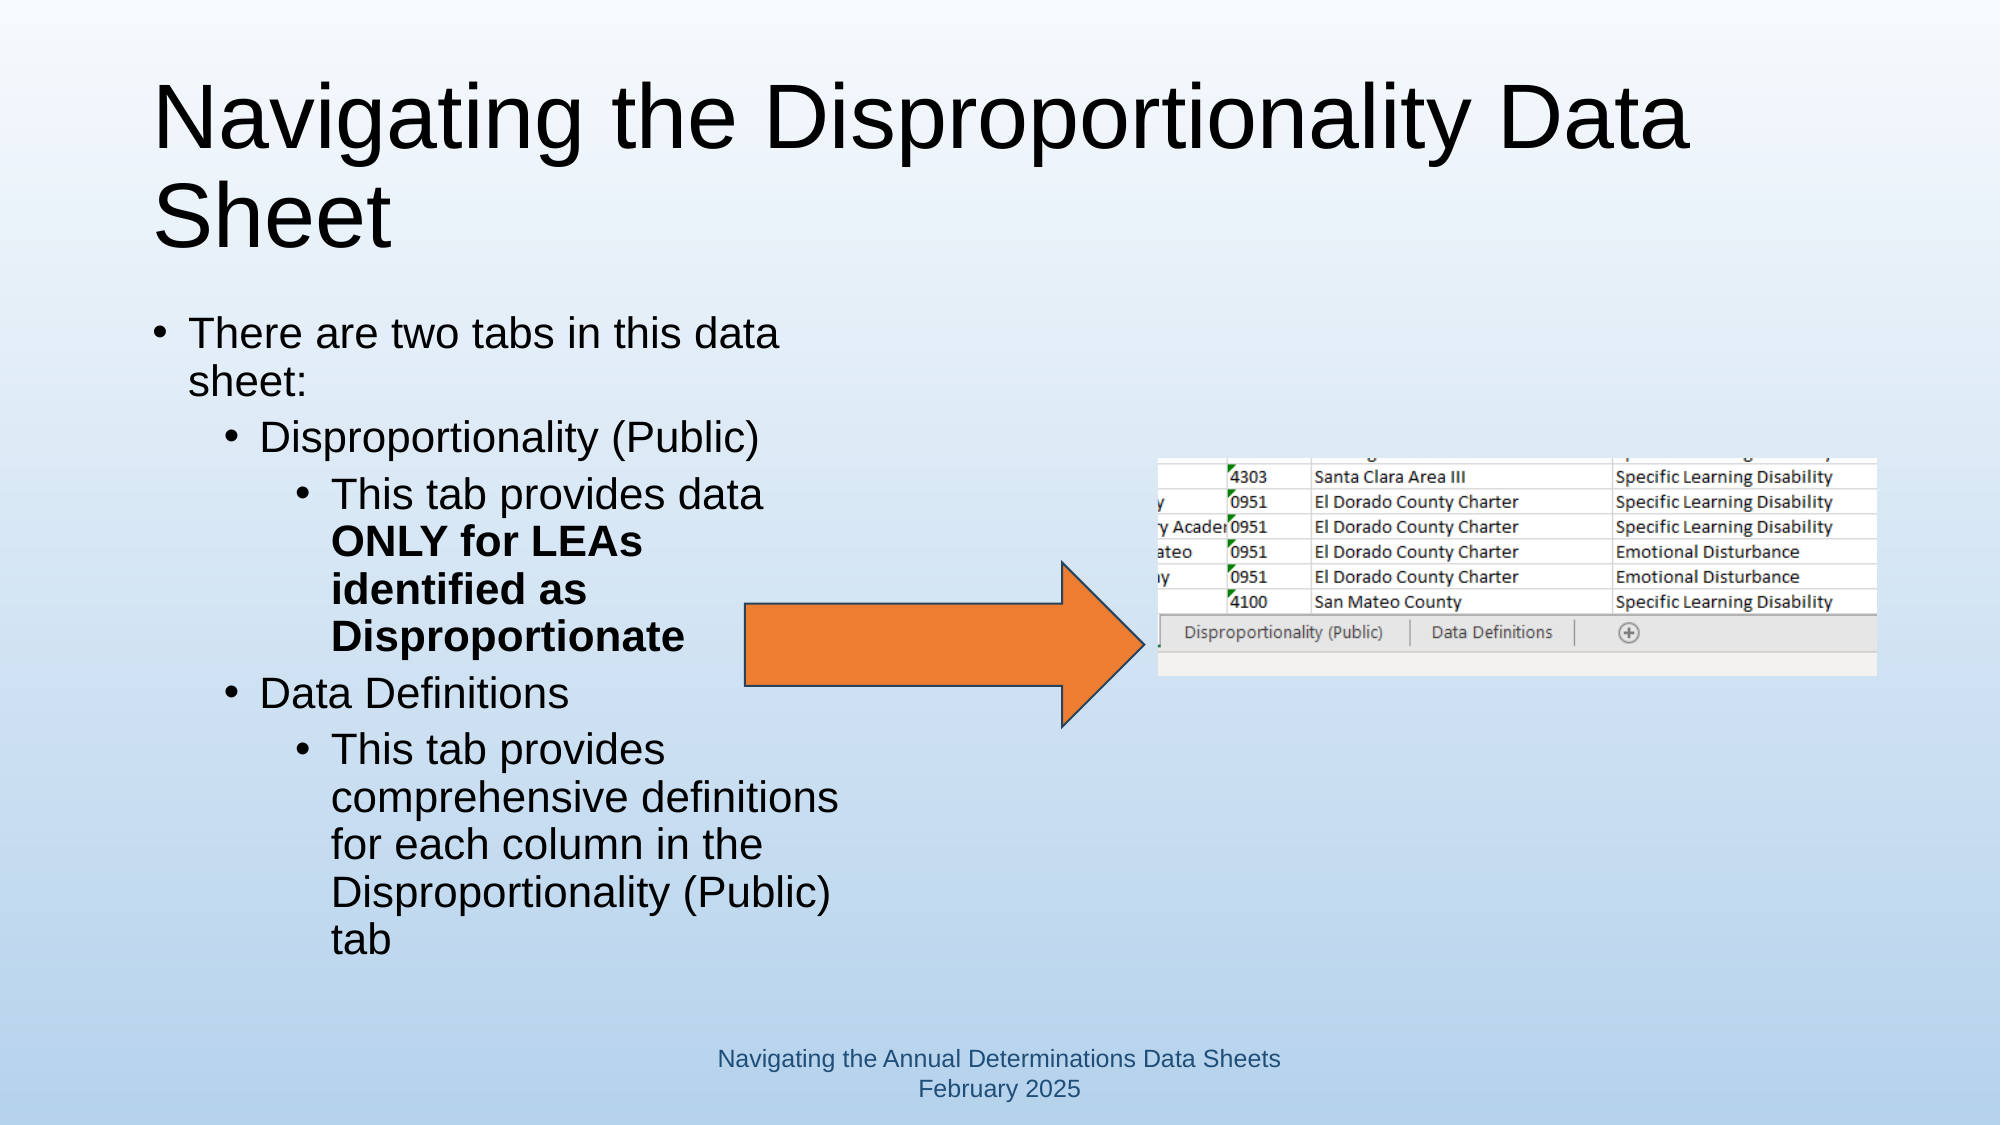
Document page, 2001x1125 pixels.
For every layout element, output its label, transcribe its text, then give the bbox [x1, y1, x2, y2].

text_box [743, 560, 1146, 730]
title Navigating the Disproportionality Data Sheet [137, 59, 1863, 278]
text_box There are two tabs in this data sheet: Disproportionality (Public) This tab provides data ONLY for LEAs identified as Disproportionate Data Definitions This tab provides comprehensive definitions for each column in the Disproportionality (Public) tab [137, 303, 857, 1017]
footer Navigating the Annual Determinations Data Sheets February 2025 [662, 1042, 1338, 1103]
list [1157, 458, 1877, 676]
